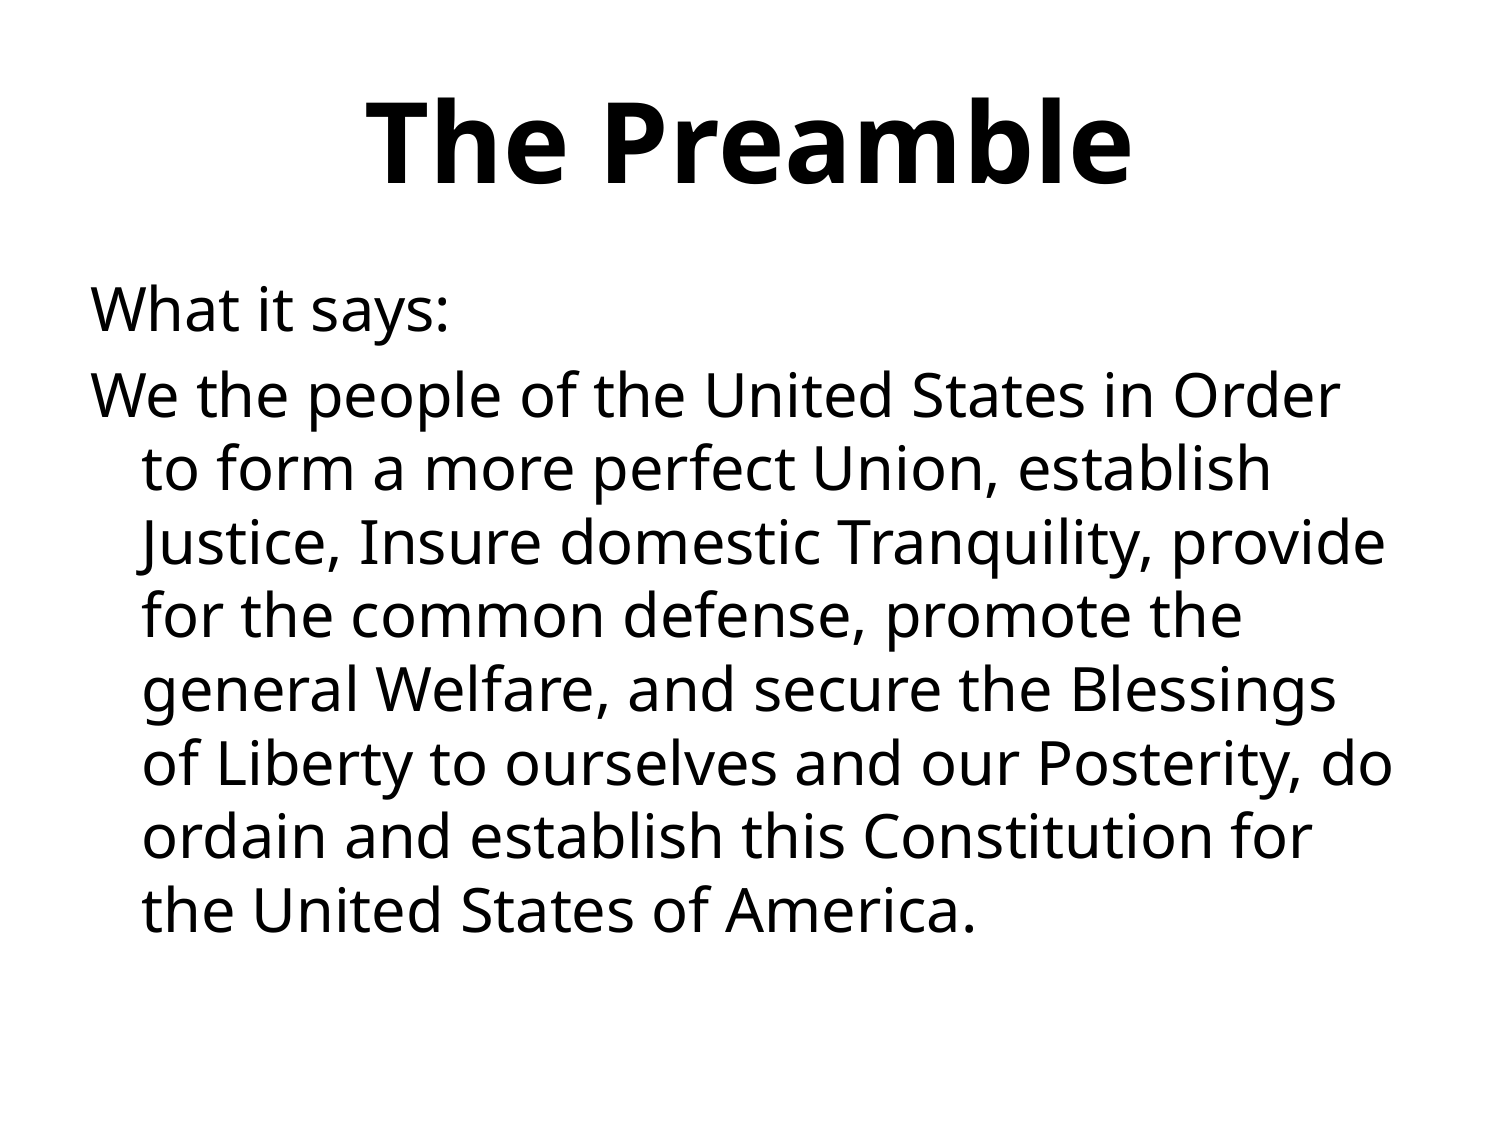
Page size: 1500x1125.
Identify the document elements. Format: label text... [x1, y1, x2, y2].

list What it says: We the people of the United States in Order to form a more perfect Union, establish Justice, Insure domestic Tranquility, provide for the common defense, promote the general Welfare, and secure the Blessings of Liberty to ourselves and our Posterity, do ordain and establish this Constitution for the United States of America. [75, 262, 1425, 1005]
title The Preamble [75, 45, 1425, 233]
